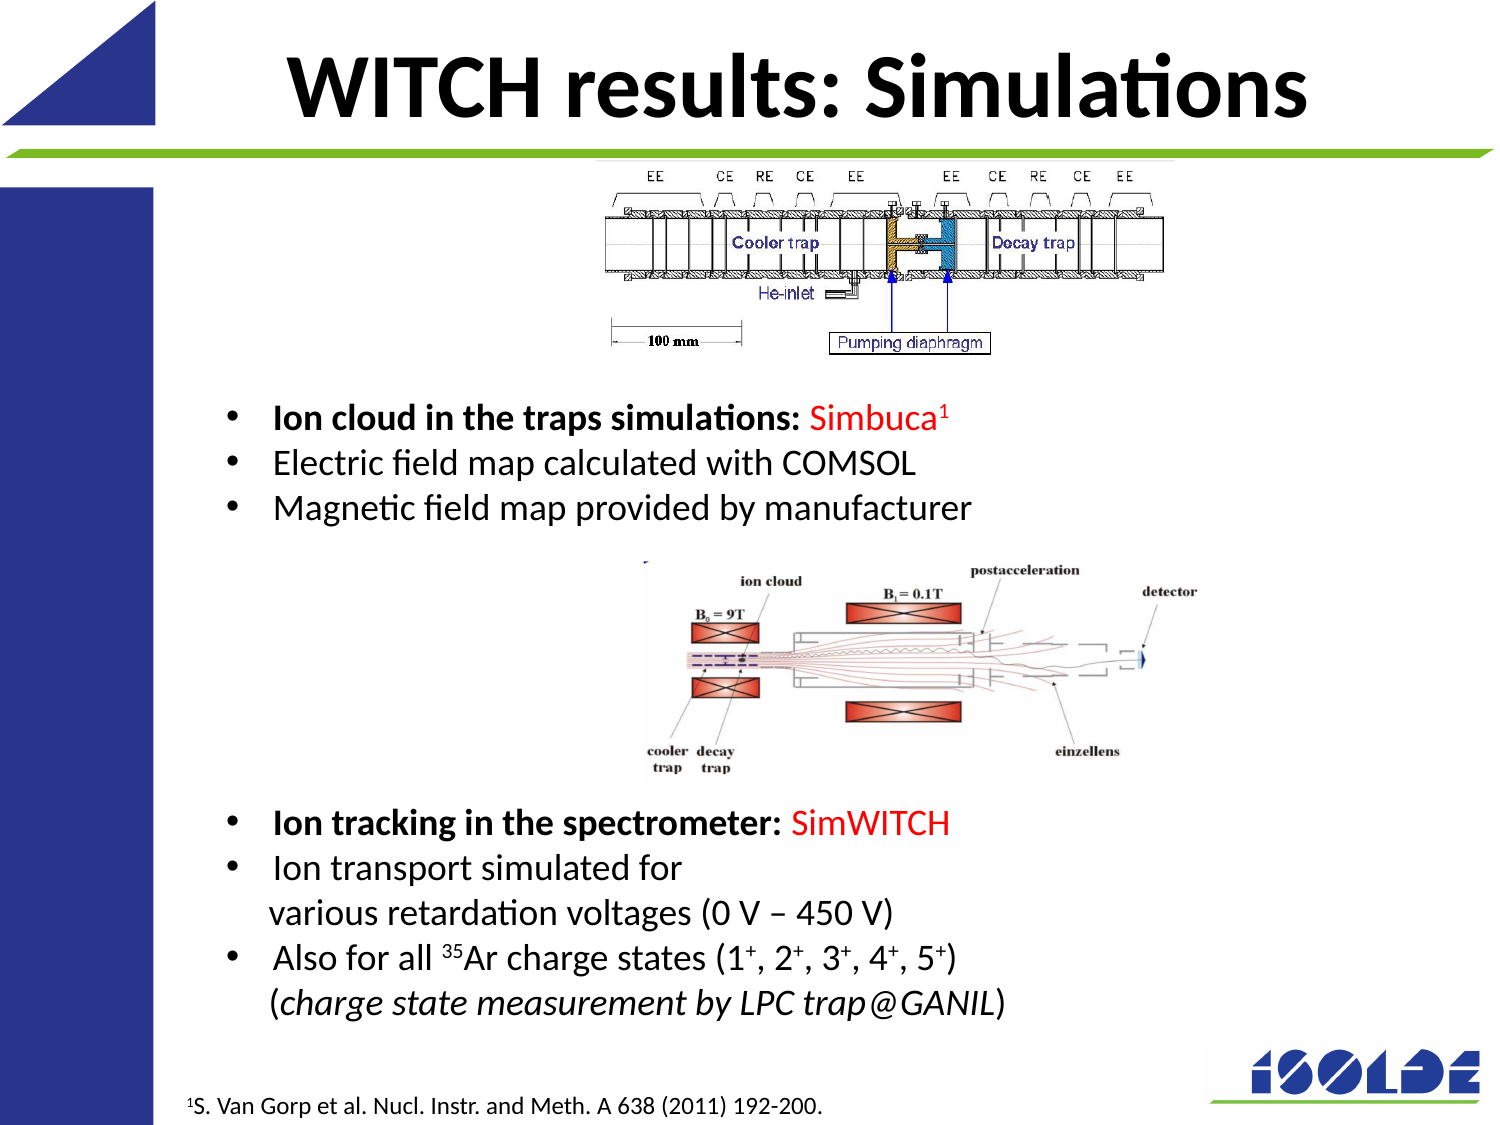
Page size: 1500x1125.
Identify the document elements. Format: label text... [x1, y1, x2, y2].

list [596, 160, 1175, 366]
picture [644, 387, 1214, 960]
picture [1203, 1046, 1483, 1108]
title WITCH results: Simulations [171, 0, 1425, 161]
text_box Ion cloud in the traps simulations: Simbuca1 Electric field map calculated with COMSOL Magnetic field map provided by manufacturer Ion tracking in the spectrometer: SimWITCH Ion transport simulated for various retardation voltages (0 V – 450 V) Also for all 35Ar charge states (1+, 2+, 3+, 4+, 5+) (charge state measurement by LPC trap@GANIL) [211, 385, 1022, 1075]
list 1S. Van Gorp et al. Nucl. Instr. and Meth. A 638 (2011) 192-200. [171, 1082, 857, 1125]
